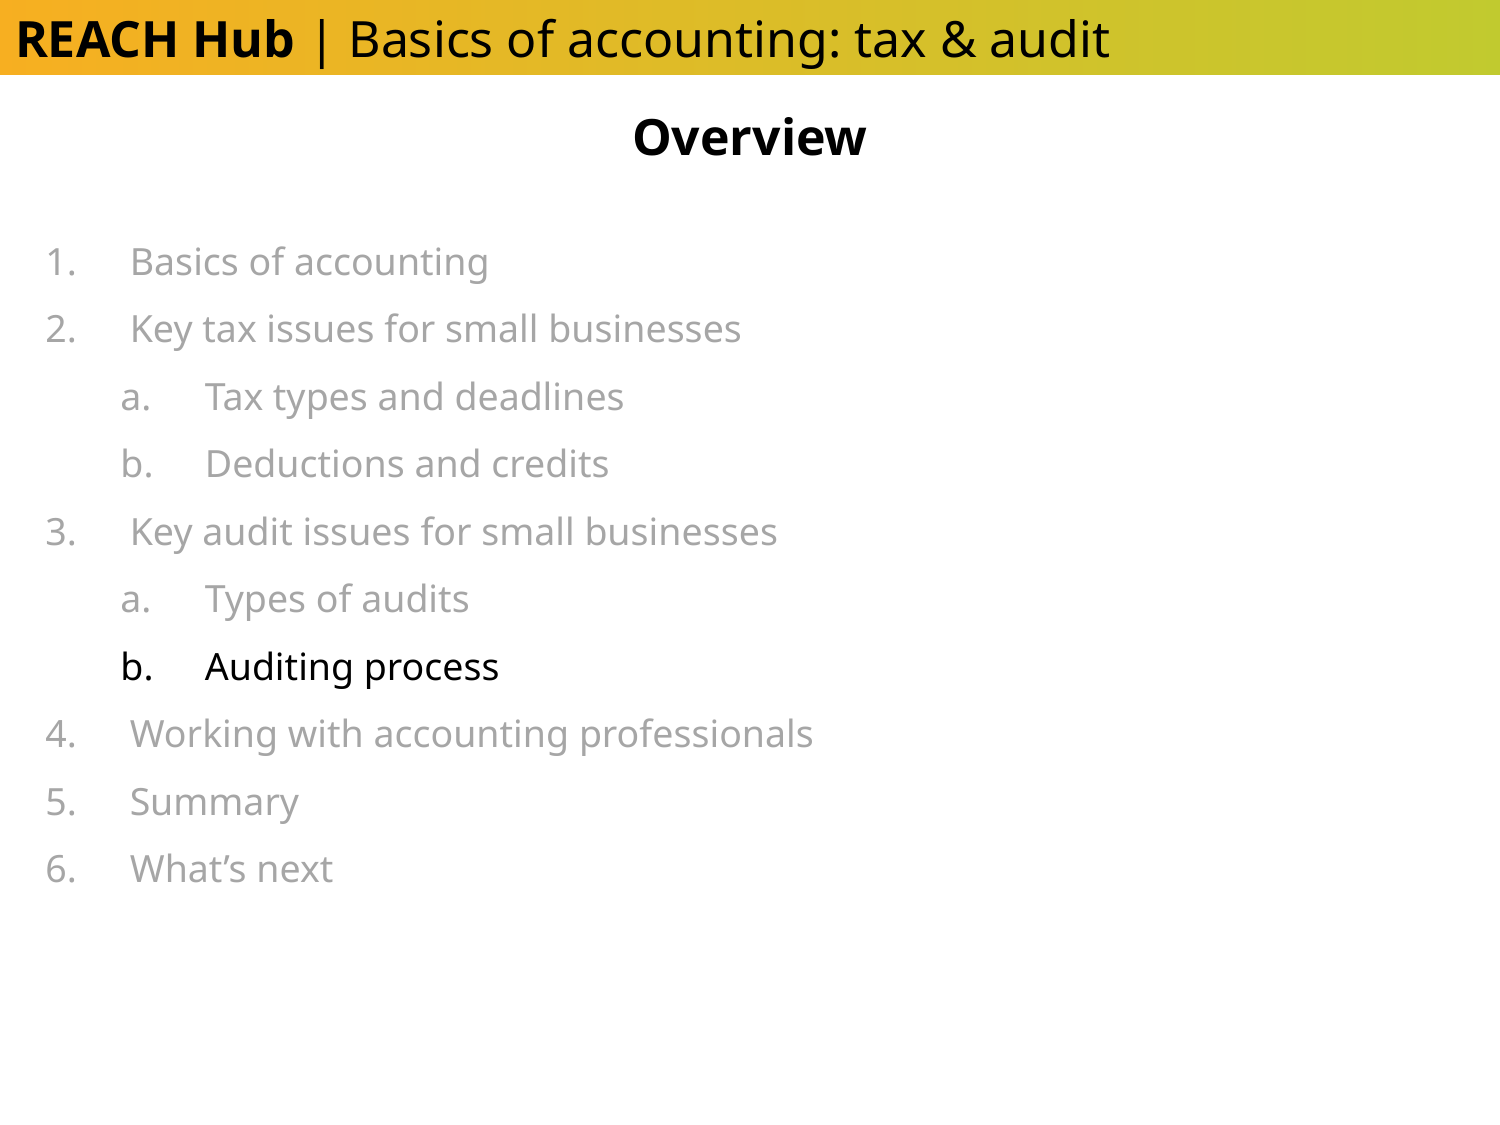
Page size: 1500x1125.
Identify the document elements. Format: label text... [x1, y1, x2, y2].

text_box REACH Hub | Basics of accounting: tax & audit [0, 0, 1500, 75]
text_box Overview Basics of accounting Key tax issues for small businesses Tax types and deadlines Deductions and credits Key audit issues for small businesses Types of audits Auditing process Working with accounting professionals Summary What’s next [30, 97, 1470, 898]
